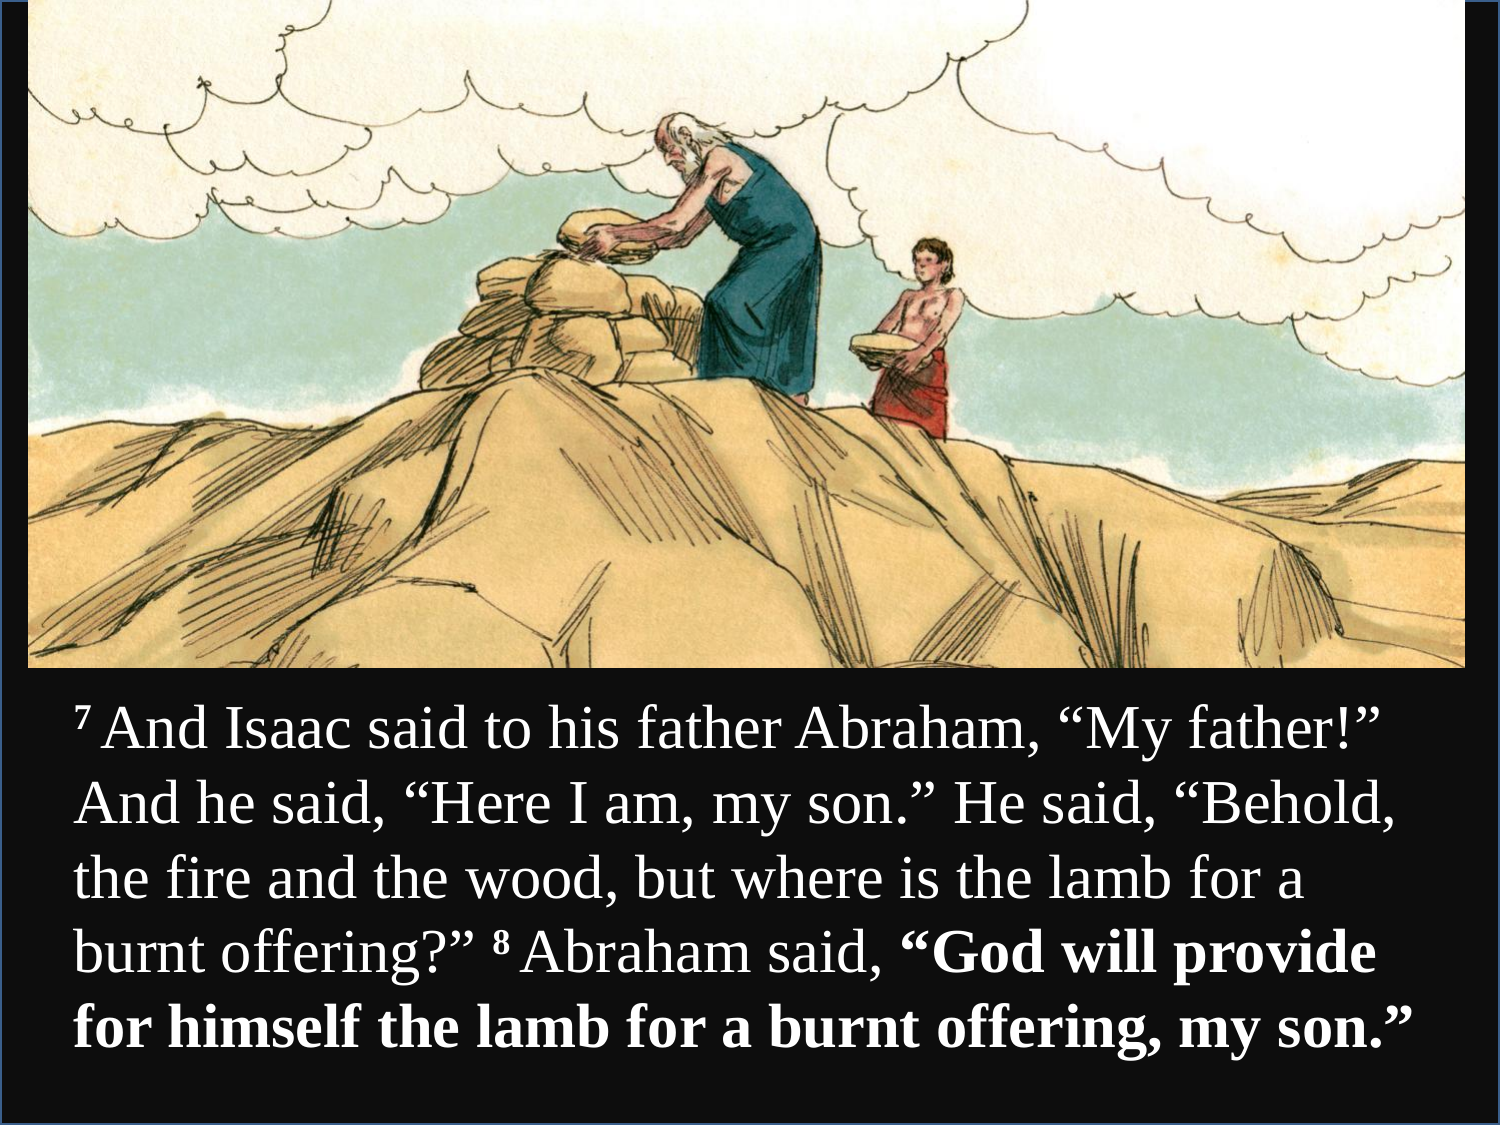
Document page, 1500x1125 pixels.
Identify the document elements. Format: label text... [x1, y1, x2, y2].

text_box 7 And Isaac said to his father Abraham, “My father!” And he said, “Here I am, my son.” He said, “Behold, the fire and the wood, but where is the lamb for a burnt offering?” 8 Abraham said, “God will provide for himself the lamb for a burnt offering, my son.” [58, 676, 1465, 1102]
text_box [0, 0, 1500, 1125]
picture [28, 0, 1466, 669]
